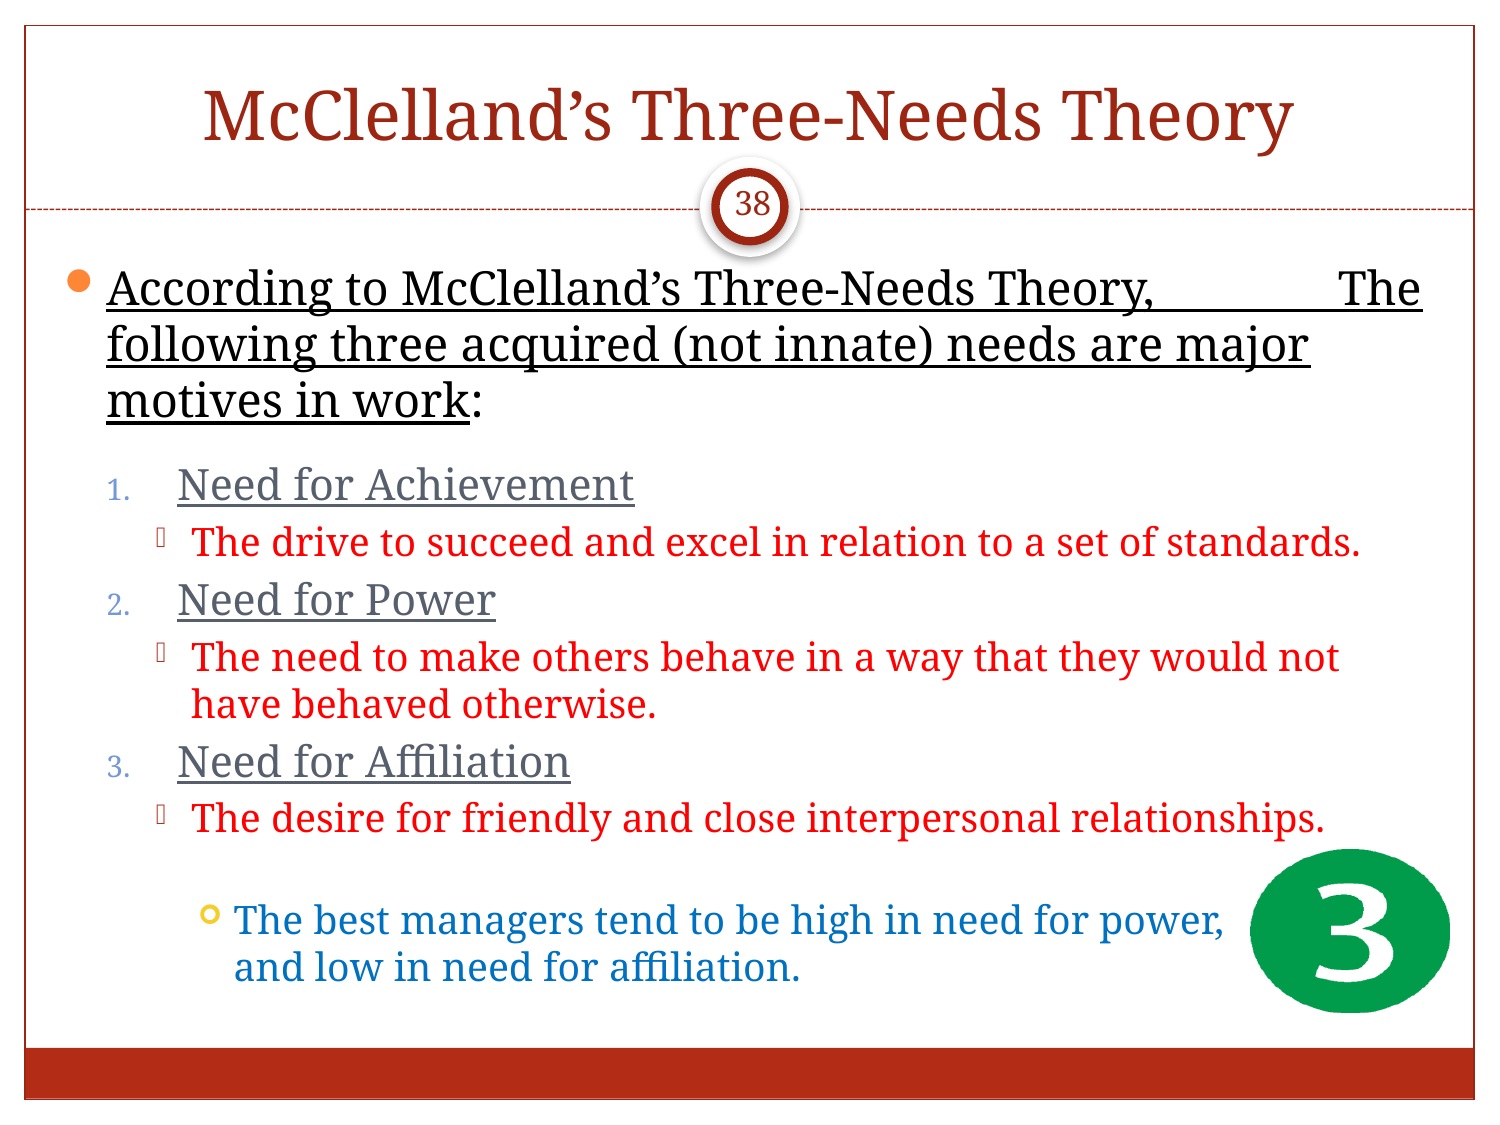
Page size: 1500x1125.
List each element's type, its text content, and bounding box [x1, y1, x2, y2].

list According to McClelland’s Three-Needs Theory, The following three acquired (not innate) needs are major motives in work: Need for Achievement The drive to succeed and excel in relation to a set of standards. Need for Power The need to make others behave in a way that they would not have behaved otherwise. Need for Affiliation The desire for friendly and close interpersonal relationships. The best managers tend to be high in need for power, and low in need for affiliation. [49, 250, 1445, 1001]
slide_number 38 [715, 168, 791, 241]
picture [1249, 849, 1451, 1013]
title McClelland’s Three-Needs Theory [49, 37, 1450, 162]
